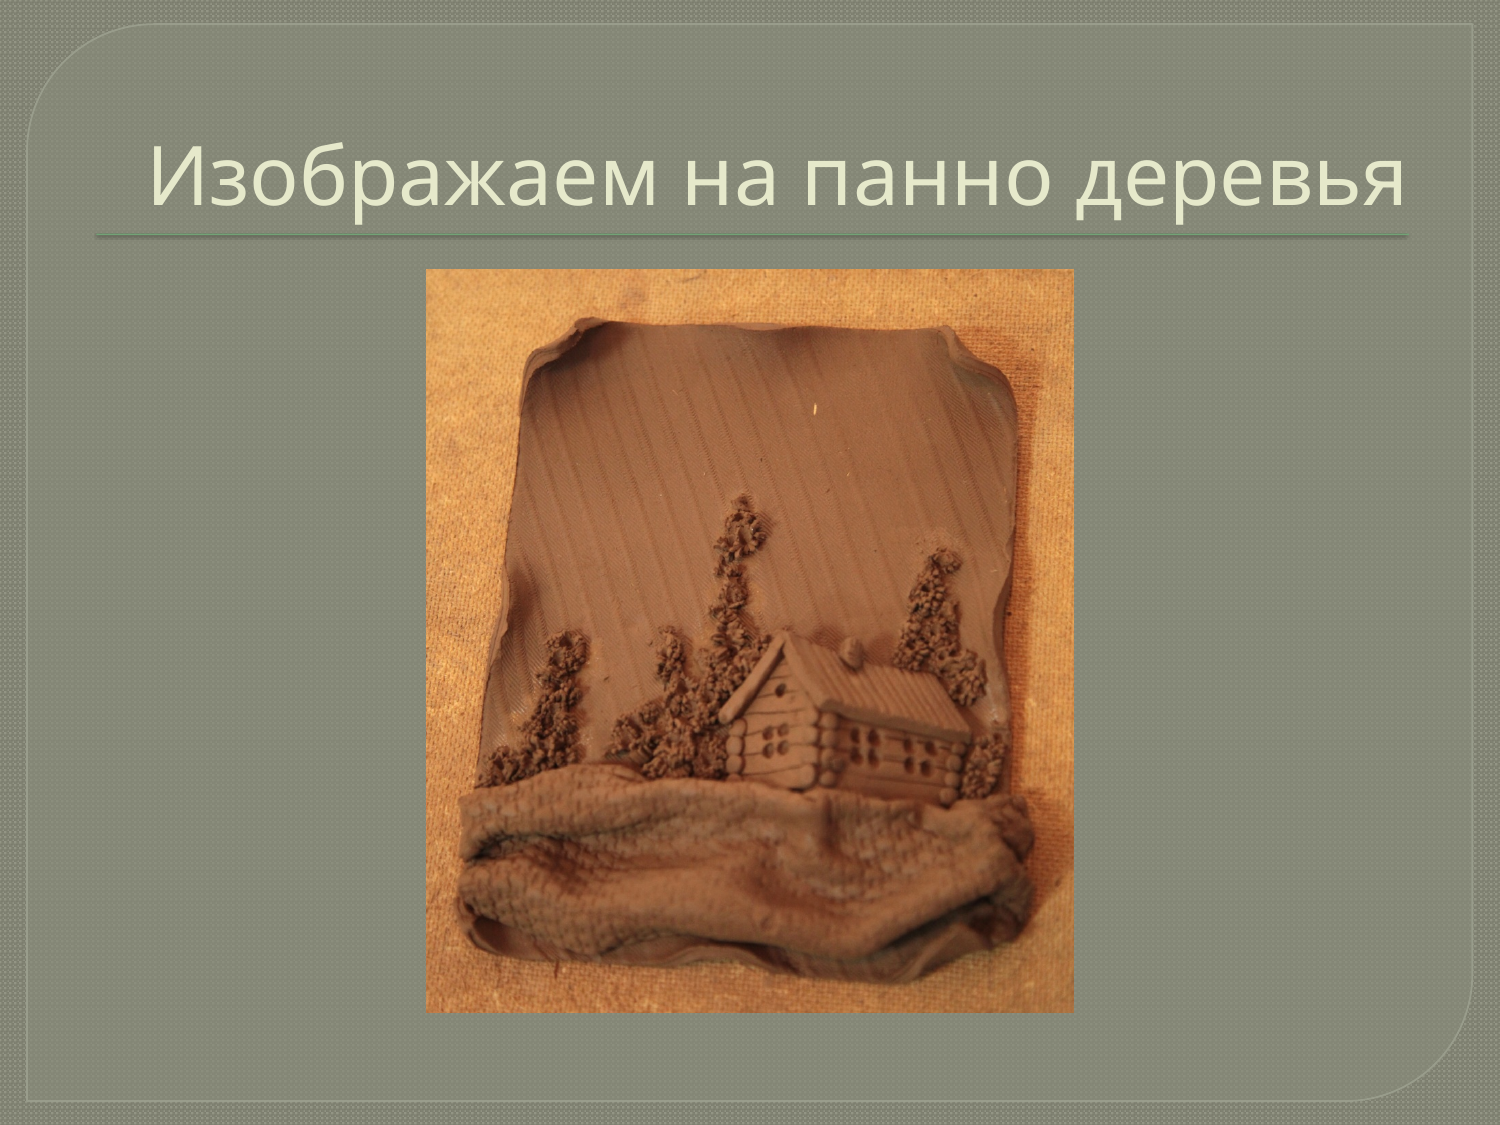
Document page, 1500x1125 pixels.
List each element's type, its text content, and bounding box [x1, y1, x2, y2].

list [425, 269, 1074, 1013]
title Изображаем на панно деревья [75, 41, 1425, 230]
